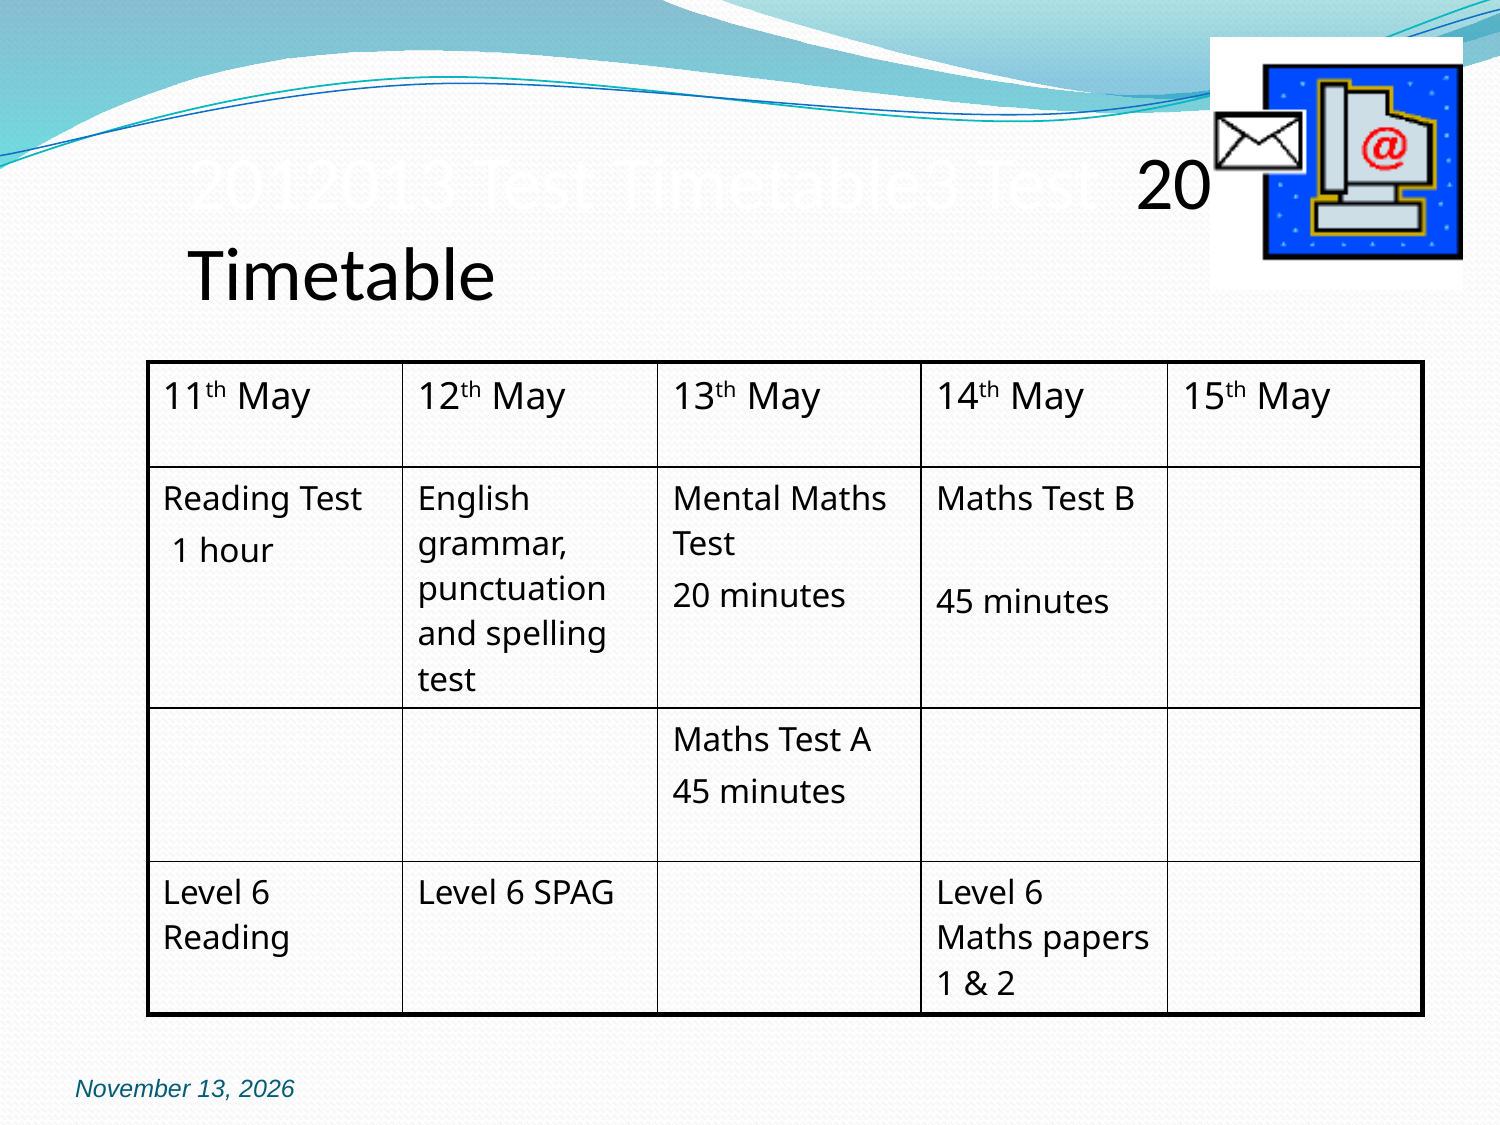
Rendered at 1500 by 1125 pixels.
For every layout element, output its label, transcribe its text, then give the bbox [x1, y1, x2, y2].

table_cell Maths Test B 45 minutes [922, 468, 1167, 707]
table_header 12th May [403, 364, 657, 466]
table_cell [1168, 468, 1420, 707]
table_cell [1168, 709, 1420, 861]
table_cell [150, 709, 402, 861]
table_cell English grammar, punctuation and spelling test [403, 468, 657, 707]
table_cell Level 6 SPAG [403, 862, 657, 1012]
table_cell Level 6 Reading [150, 862, 402, 1012]
table_cell [922, 709, 1167, 861]
table_cell [1168, 862, 1420, 1012]
table_header 15th May [1168, 364, 1420, 466]
title 2012013 Test Timetable3 Test 2015 Test Timetable [187, 124, 1463, 316]
table_cell Level 6 Maths papers 1 & 2 [922, 862, 1167, 1012]
table_cell [658, 862, 920, 1012]
table_cell Mental Maths Test 20 minutes [658, 468, 920, 707]
table_header 11th May [150, 364, 402, 466]
table_header 14th May [922, 364, 1167, 466]
table_header 13th May [658, 364, 920, 466]
table_cell Maths Test A 45 minutes [658, 709, 920, 861]
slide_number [75, 1042, 425, 1103]
picture [1210, 37, 1463, 290]
table_cell Reading Test 1 hour [150, 468, 402, 707]
table_cell [403, 709, 657, 861]
